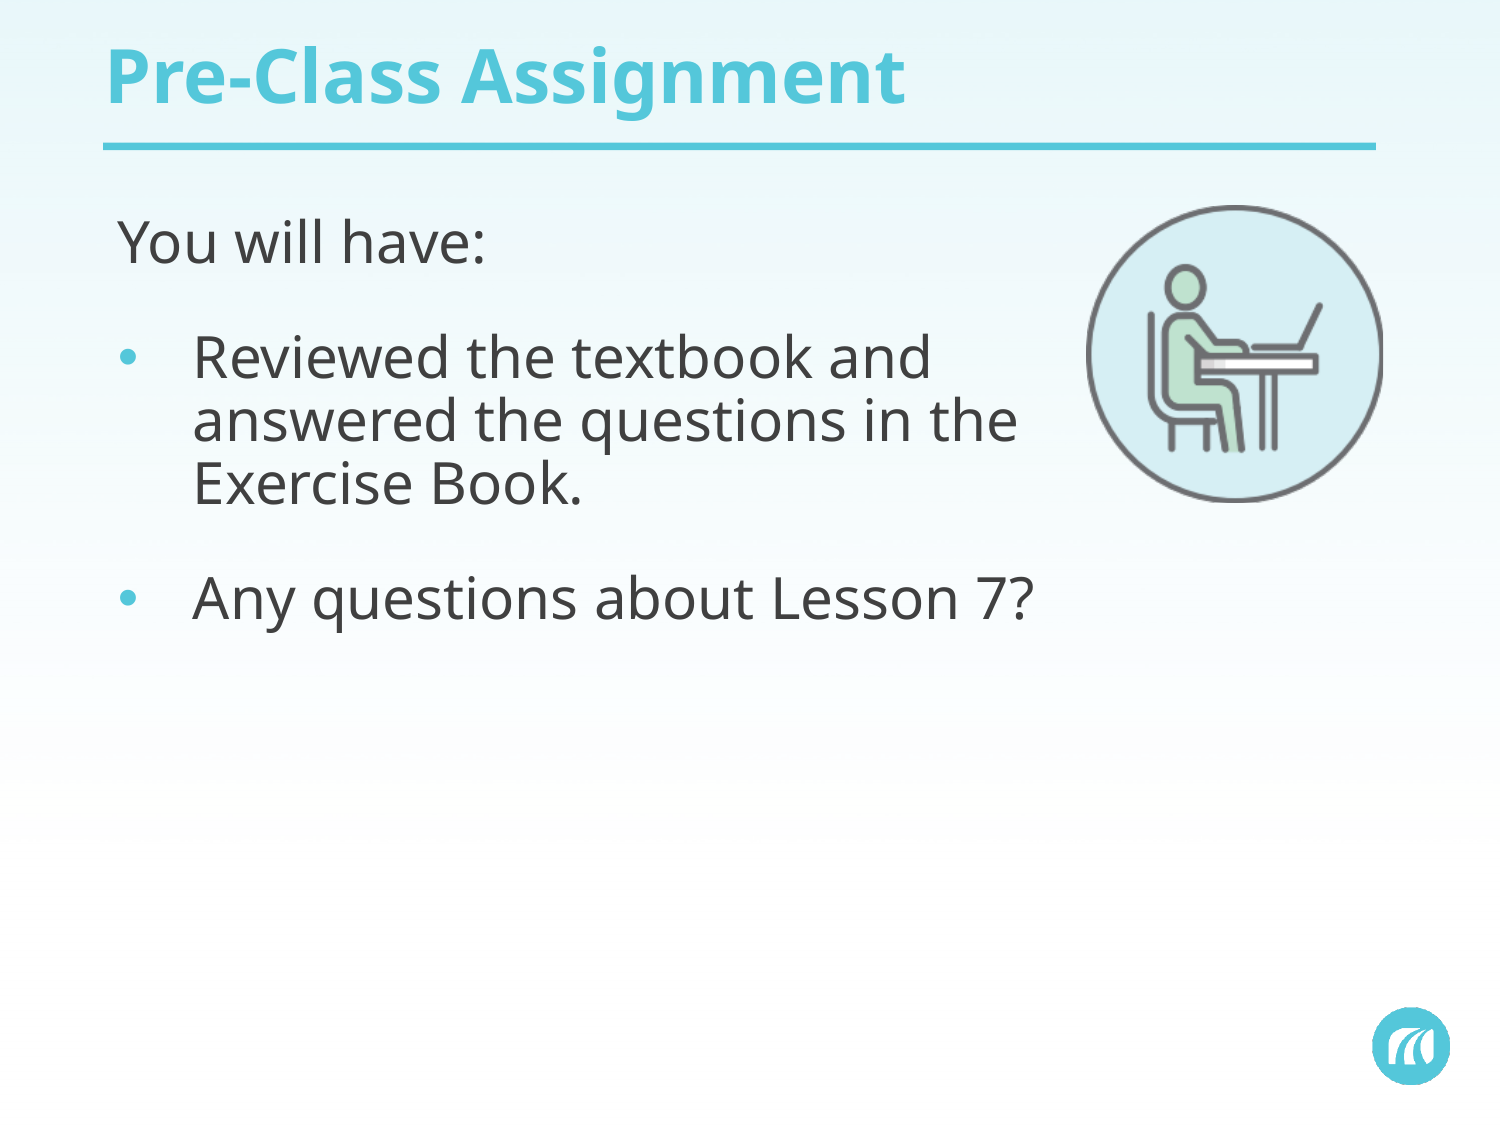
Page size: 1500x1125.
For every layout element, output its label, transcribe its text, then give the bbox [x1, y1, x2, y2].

list You will have: Reviewed the textbook and answered the questions in the Exercise Book. Any questions about Lesson 7? [103, 205, 1071, 789]
picture [1370, 1005, 1452, 1087]
title Pre-Class Assignment [89, 4, 1384, 154]
